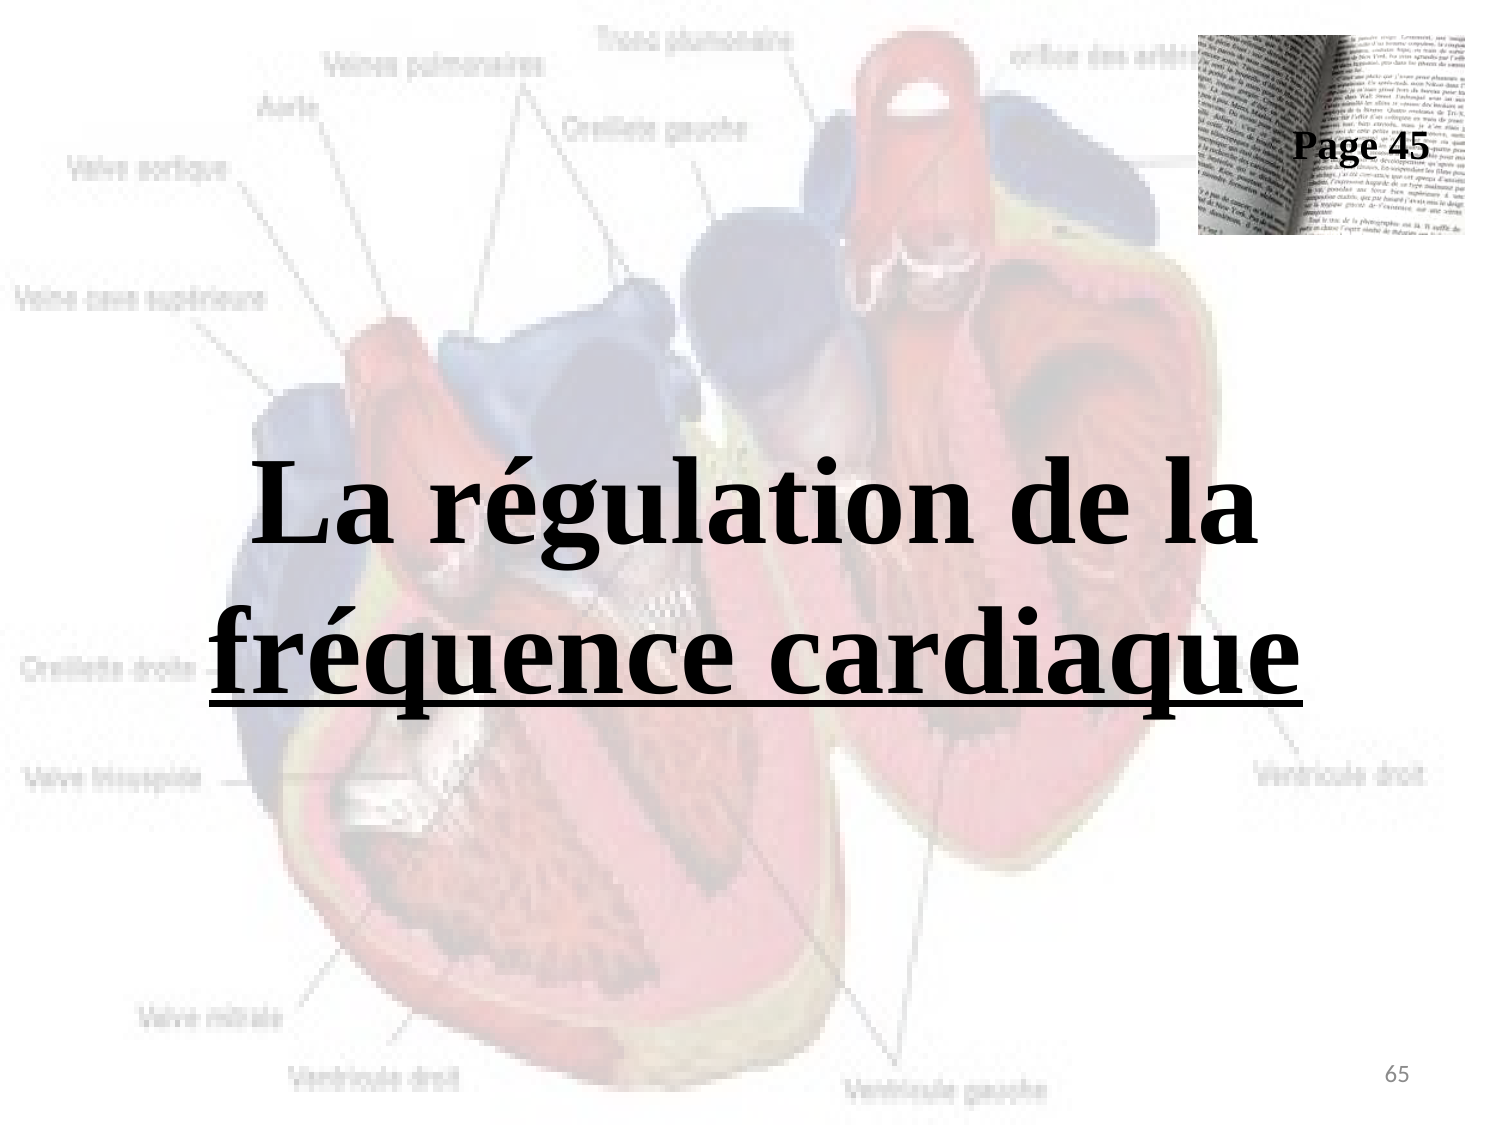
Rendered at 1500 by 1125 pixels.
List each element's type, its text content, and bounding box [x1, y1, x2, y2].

picture [1198, 34, 1466, 235]
text_box Page 45 [1470, 110, 1477, 175]
slide_number 65 [1074, 1042, 1425, 1103]
title La régulation de la fréquence cardiaque [93, 339, 1418, 797]
